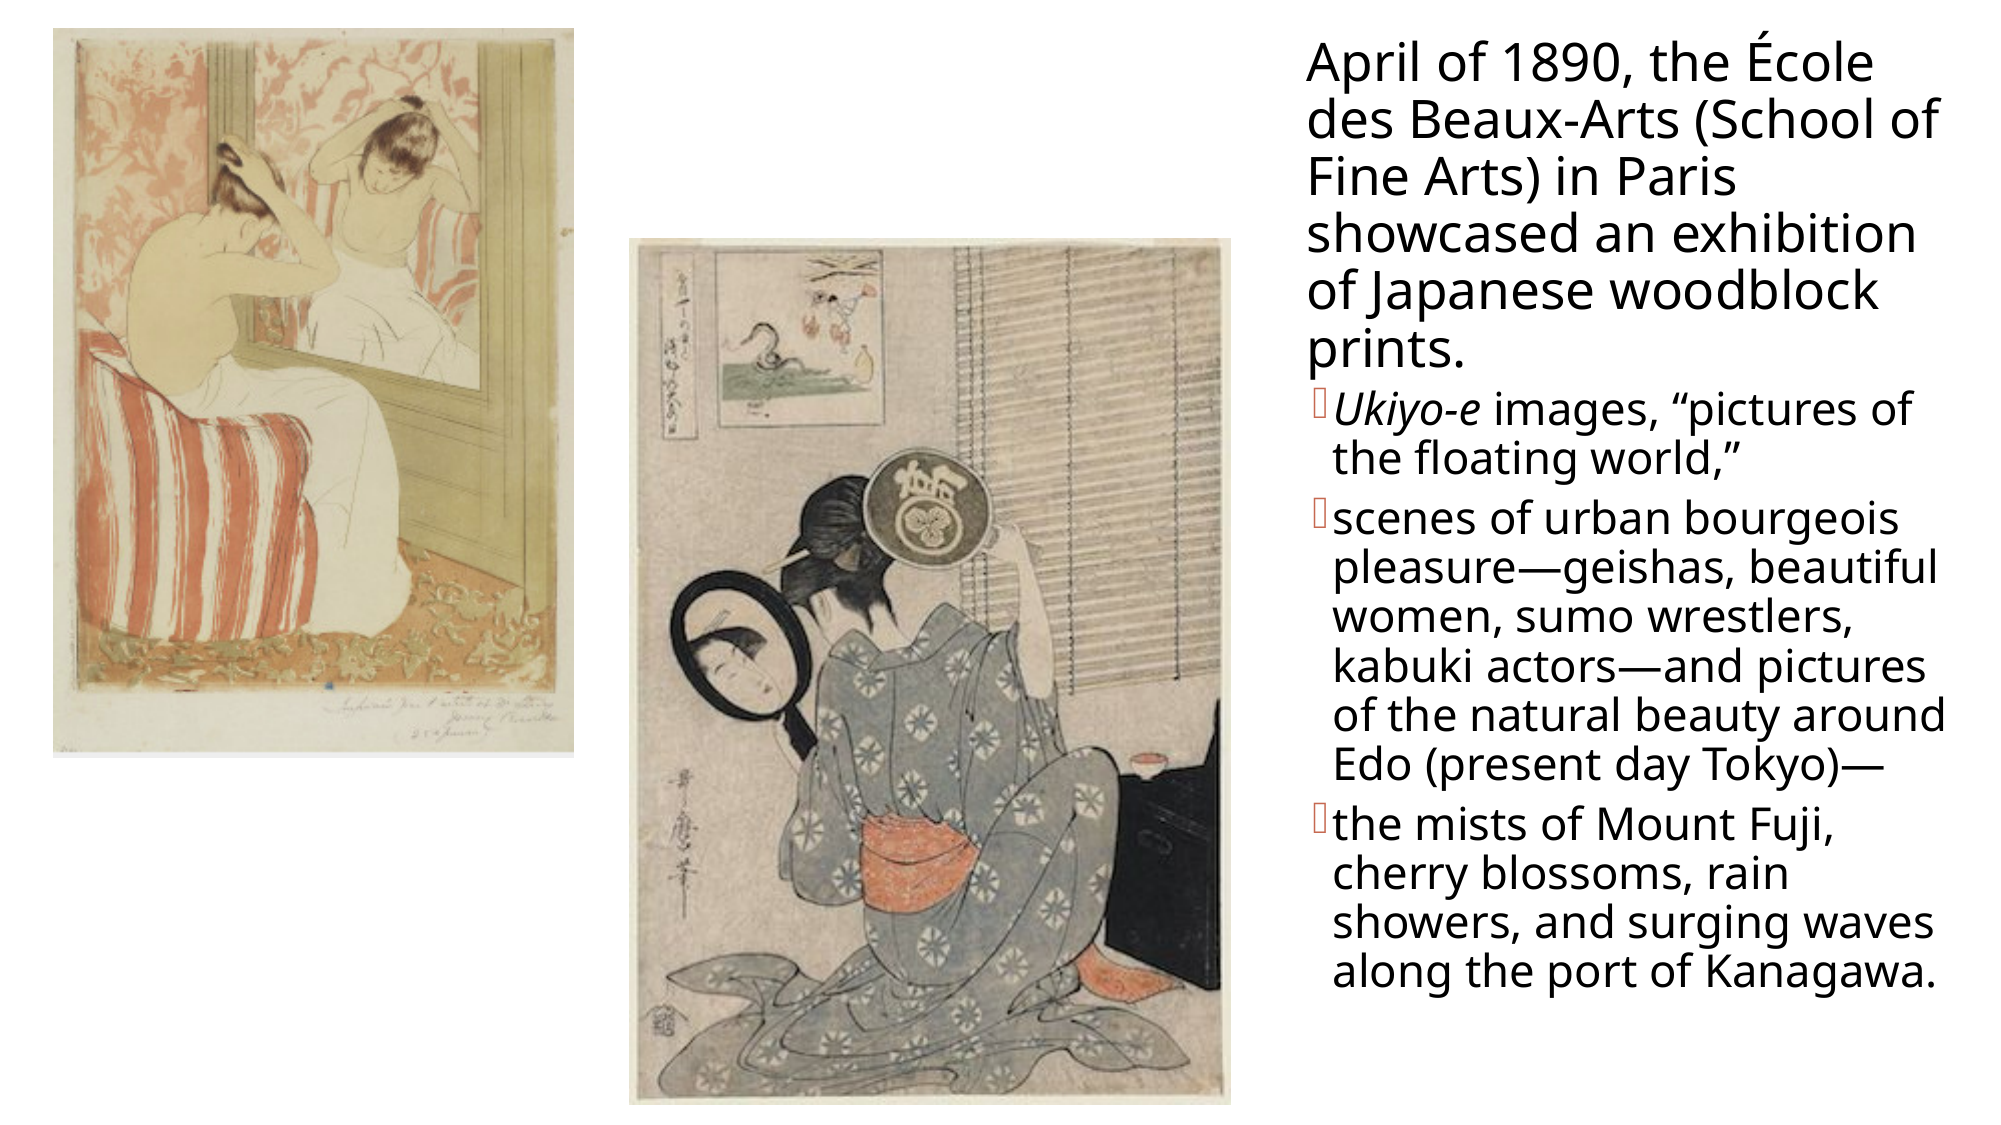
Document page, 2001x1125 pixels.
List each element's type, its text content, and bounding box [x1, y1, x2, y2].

picture [628, 238, 1231, 1105]
list April of 1890, the École des Beaux-Arts (School of Fine Arts) in Paris showcased an exhibition of Japanese woodblock prints. Ukiyo-e images, “pictures of the floating world,” scenes of urban bourgeois pleasure—geishas, beautiful women, sumo wrestlers, kabuki actors—and pictures of the natural beauty around Edo (present day Tokyo)— the mists of Mount Fuji, cherry blossoms, rain showers, and surging waves along the port of Kanagawa. [1285, 28, 1961, 1056]
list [53, 27, 575, 758]
